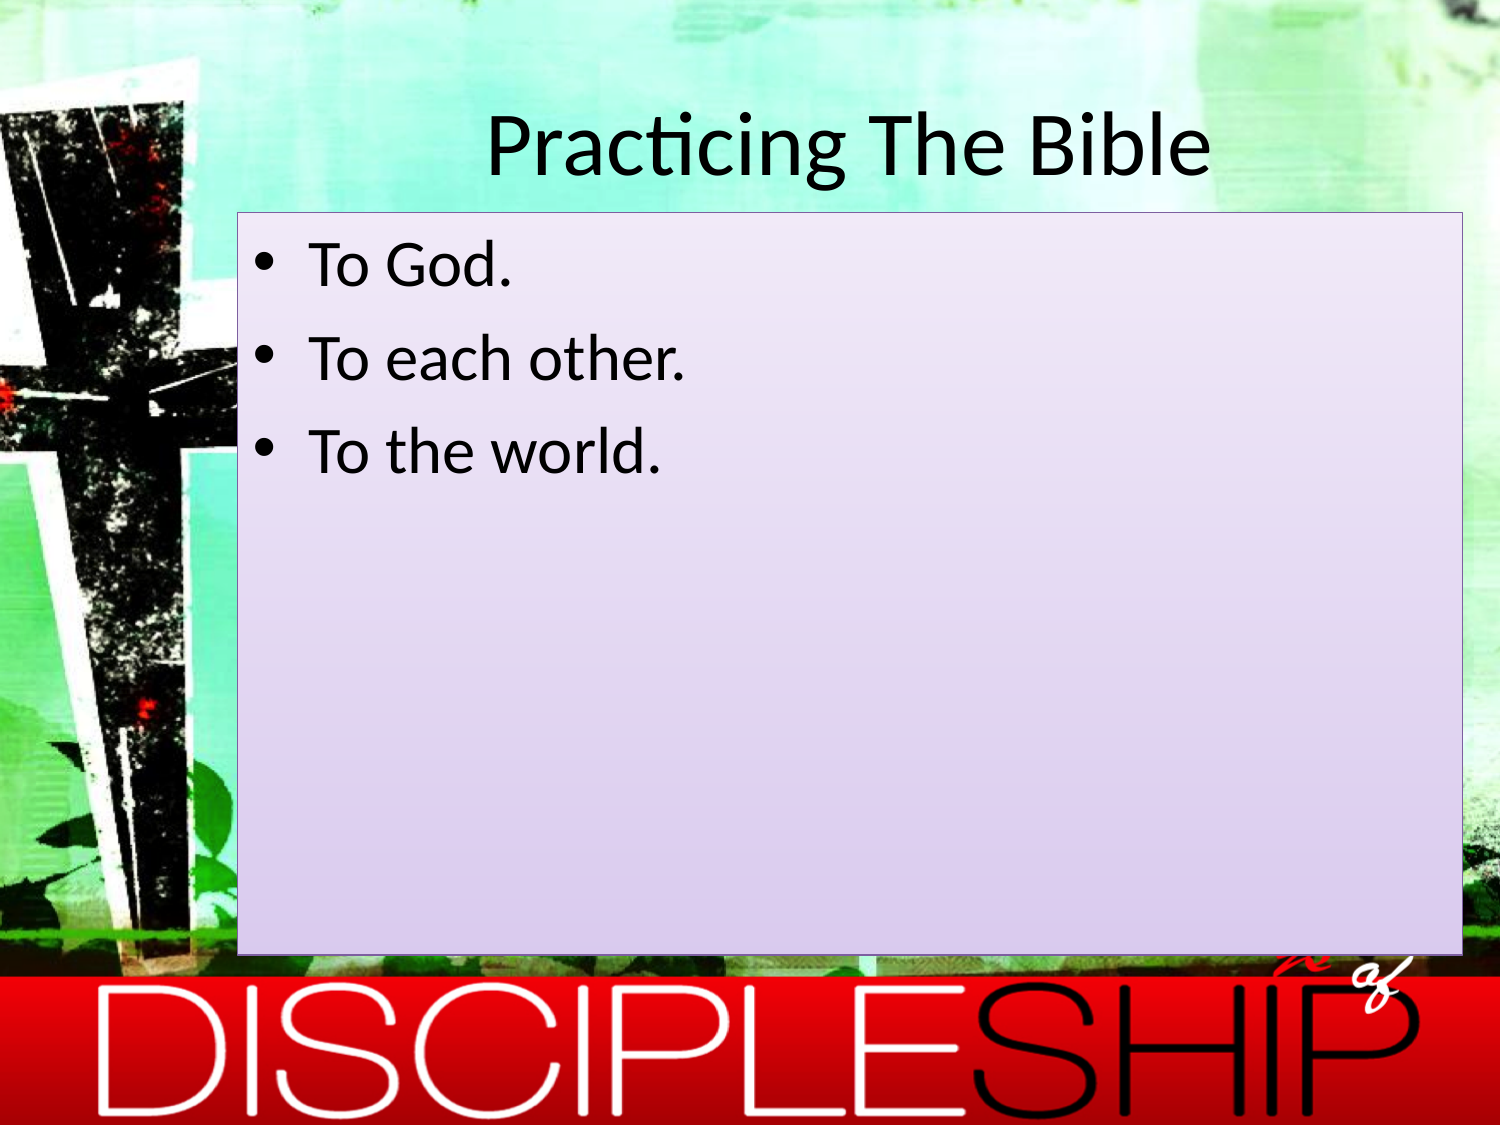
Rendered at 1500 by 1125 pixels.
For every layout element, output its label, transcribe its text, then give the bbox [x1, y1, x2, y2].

list To God. To each other. To the world. [237, 212, 1463, 956]
title Practicing The Bible [237, 45, 1463, 212]
picture [0, 0, 1500, 1125]
